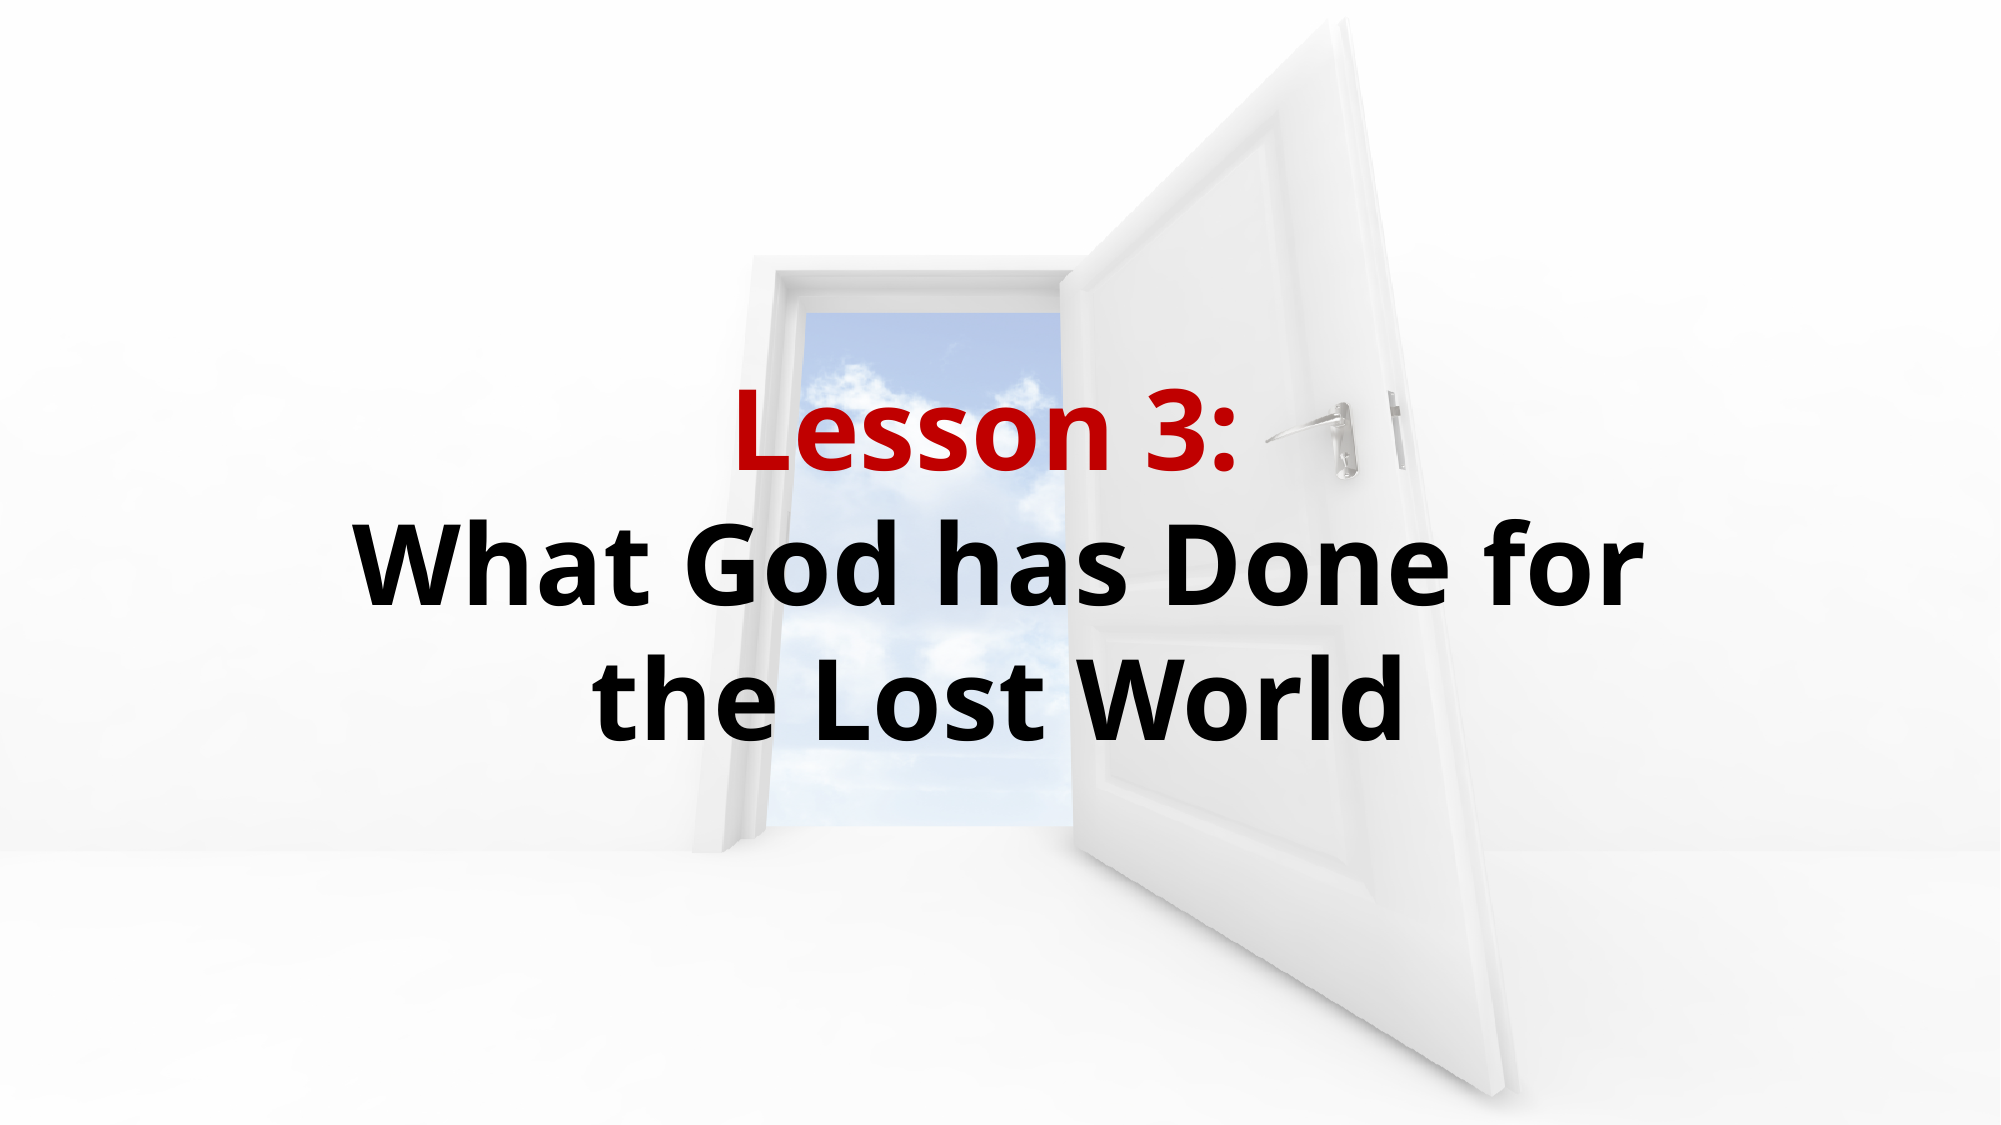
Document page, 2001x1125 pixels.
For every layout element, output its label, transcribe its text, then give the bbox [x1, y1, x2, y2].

text_box Lesson 3: What God has Done for the Lost World [312, 350, 1688, 771]
